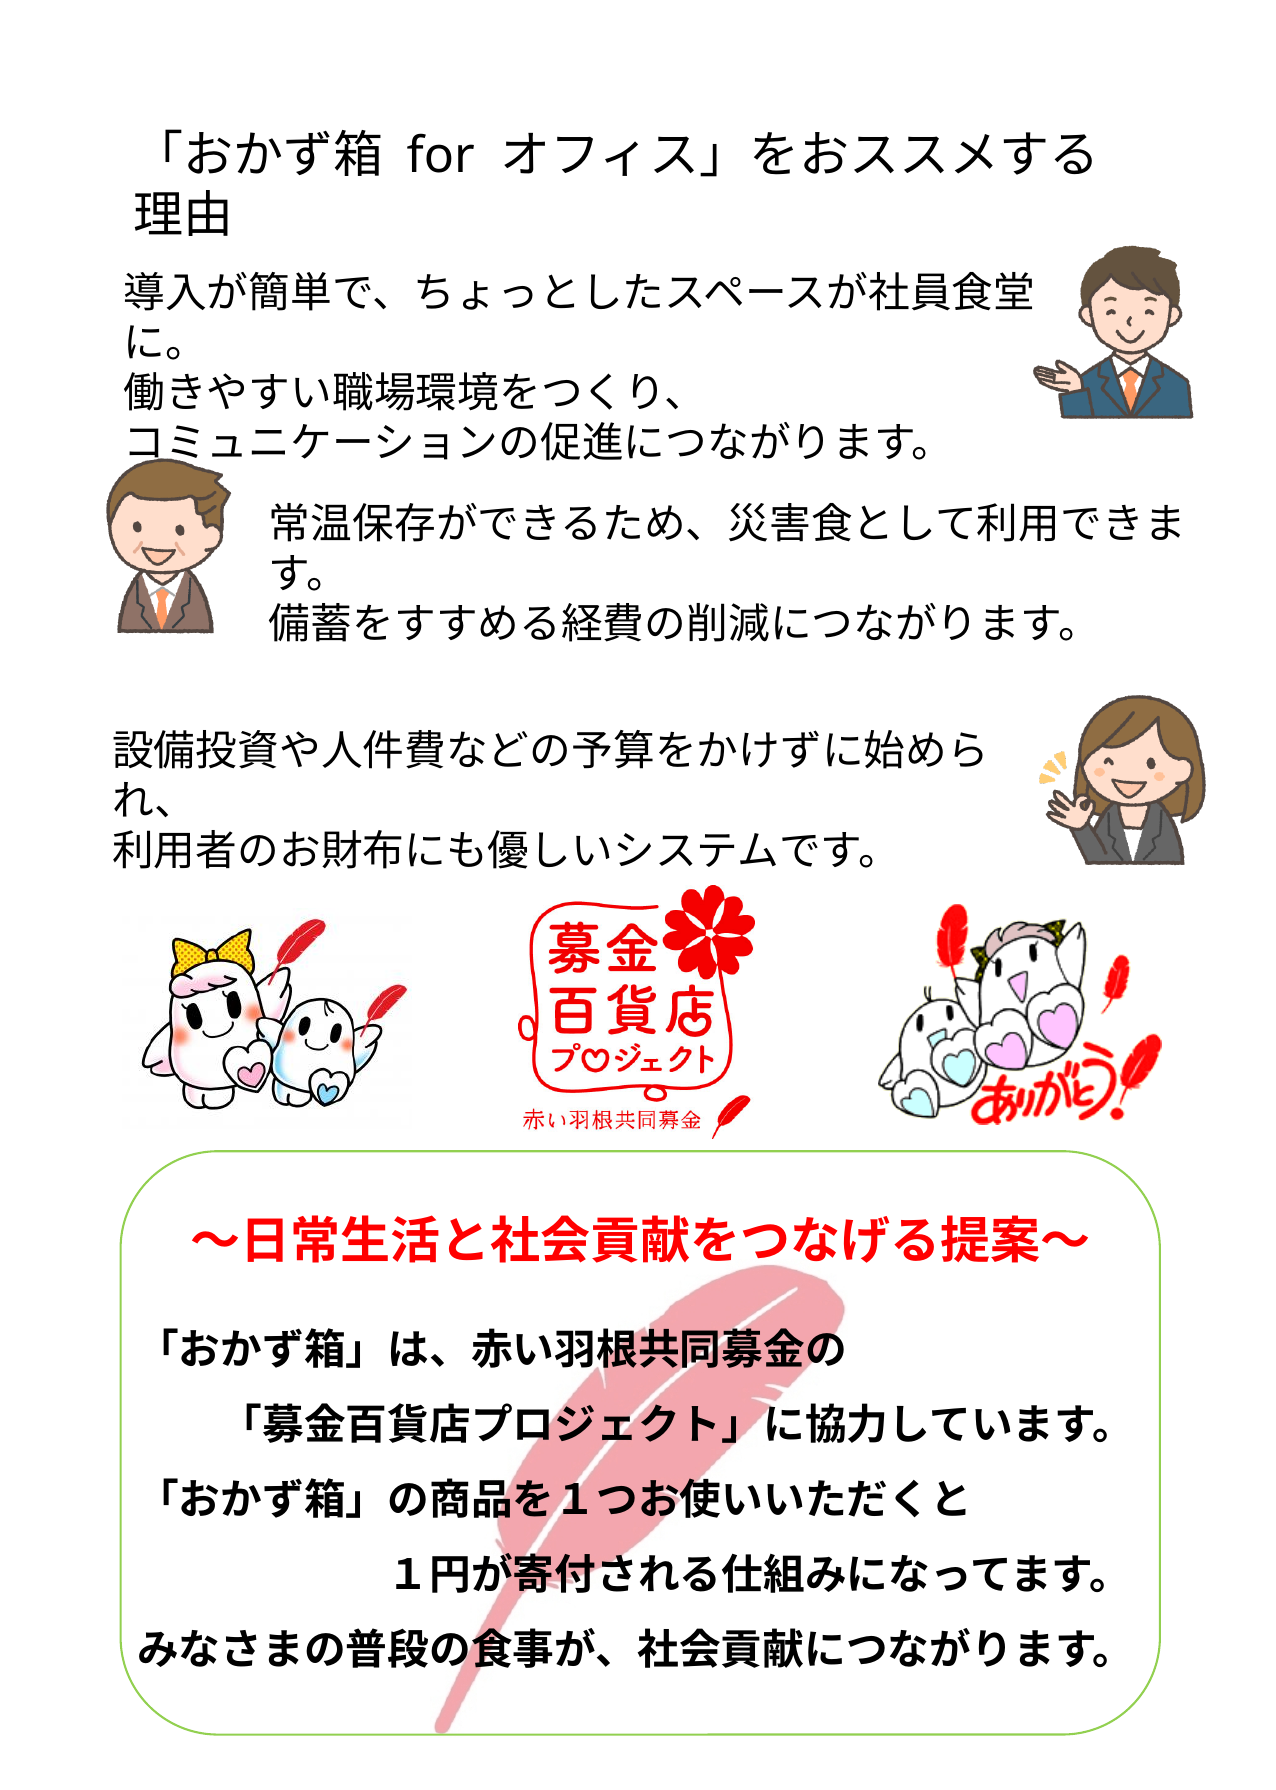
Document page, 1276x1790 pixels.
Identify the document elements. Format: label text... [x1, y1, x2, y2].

text_box 「おかず箱」は、赤い羽根共同募金の 「募金百貨店プロジェクト」に協力しています。 「おかず箱」の商品を１つお使いいただくと １円が寄付される仕組みになってます。 みなさまの普段の食事が、社会貢献につながります。 [122, 1290, 430, 1681]
text_box 「おかず箱」は、赤い羽根共同募金の 「募金百貨店プロジェクト」に協力しています。 「おかず箱」の商品を１つお使いいただくと １円が寄付される仕組みになってます。 みなさまの普段の食事が、社会貢献につながります。 [848, 1290, 1162, 1681]
picture [518, 885, 755, 1139]
text_box 設備投資や人件費などの予算をかけずに始められ、 利用者のお財布にも優しいシステムです。 [97, 716, 1017, 882]
picture [122, 908, 412, 1129]
text_box [129, 1681, 430, 1736]
picture [1017, 669, 1234, 895]
picture [1012, 218, 1224, 454]
text_box [131, 1150, 1149, 1201]
text_box 「おかず箱 for オフィス」をおススメする理由 [118, 115, 1160, 250]
text_box 常温保存ができるため、災害食として利用できます。 備蓄をすすめる経費の削減につながります。 [255, 489, 1224, 655]
picture [878, 904, 1162, 1125]
text_box [848, 1681, 1151, 1736]
picture [430, 1259, 848, 1738]
text_box 導入が簡単で、ちょっとしたスペースが社員食堂に。 働きやすい職場環境をつくり、 コミュニケーションの促進につながります。 [108, 258, 1081, 473]
picture [59, 424, 255, 665]
text_box ～日常生活と社会貢献をつなげる提案～ [120, 1201, 1160, 1327]
